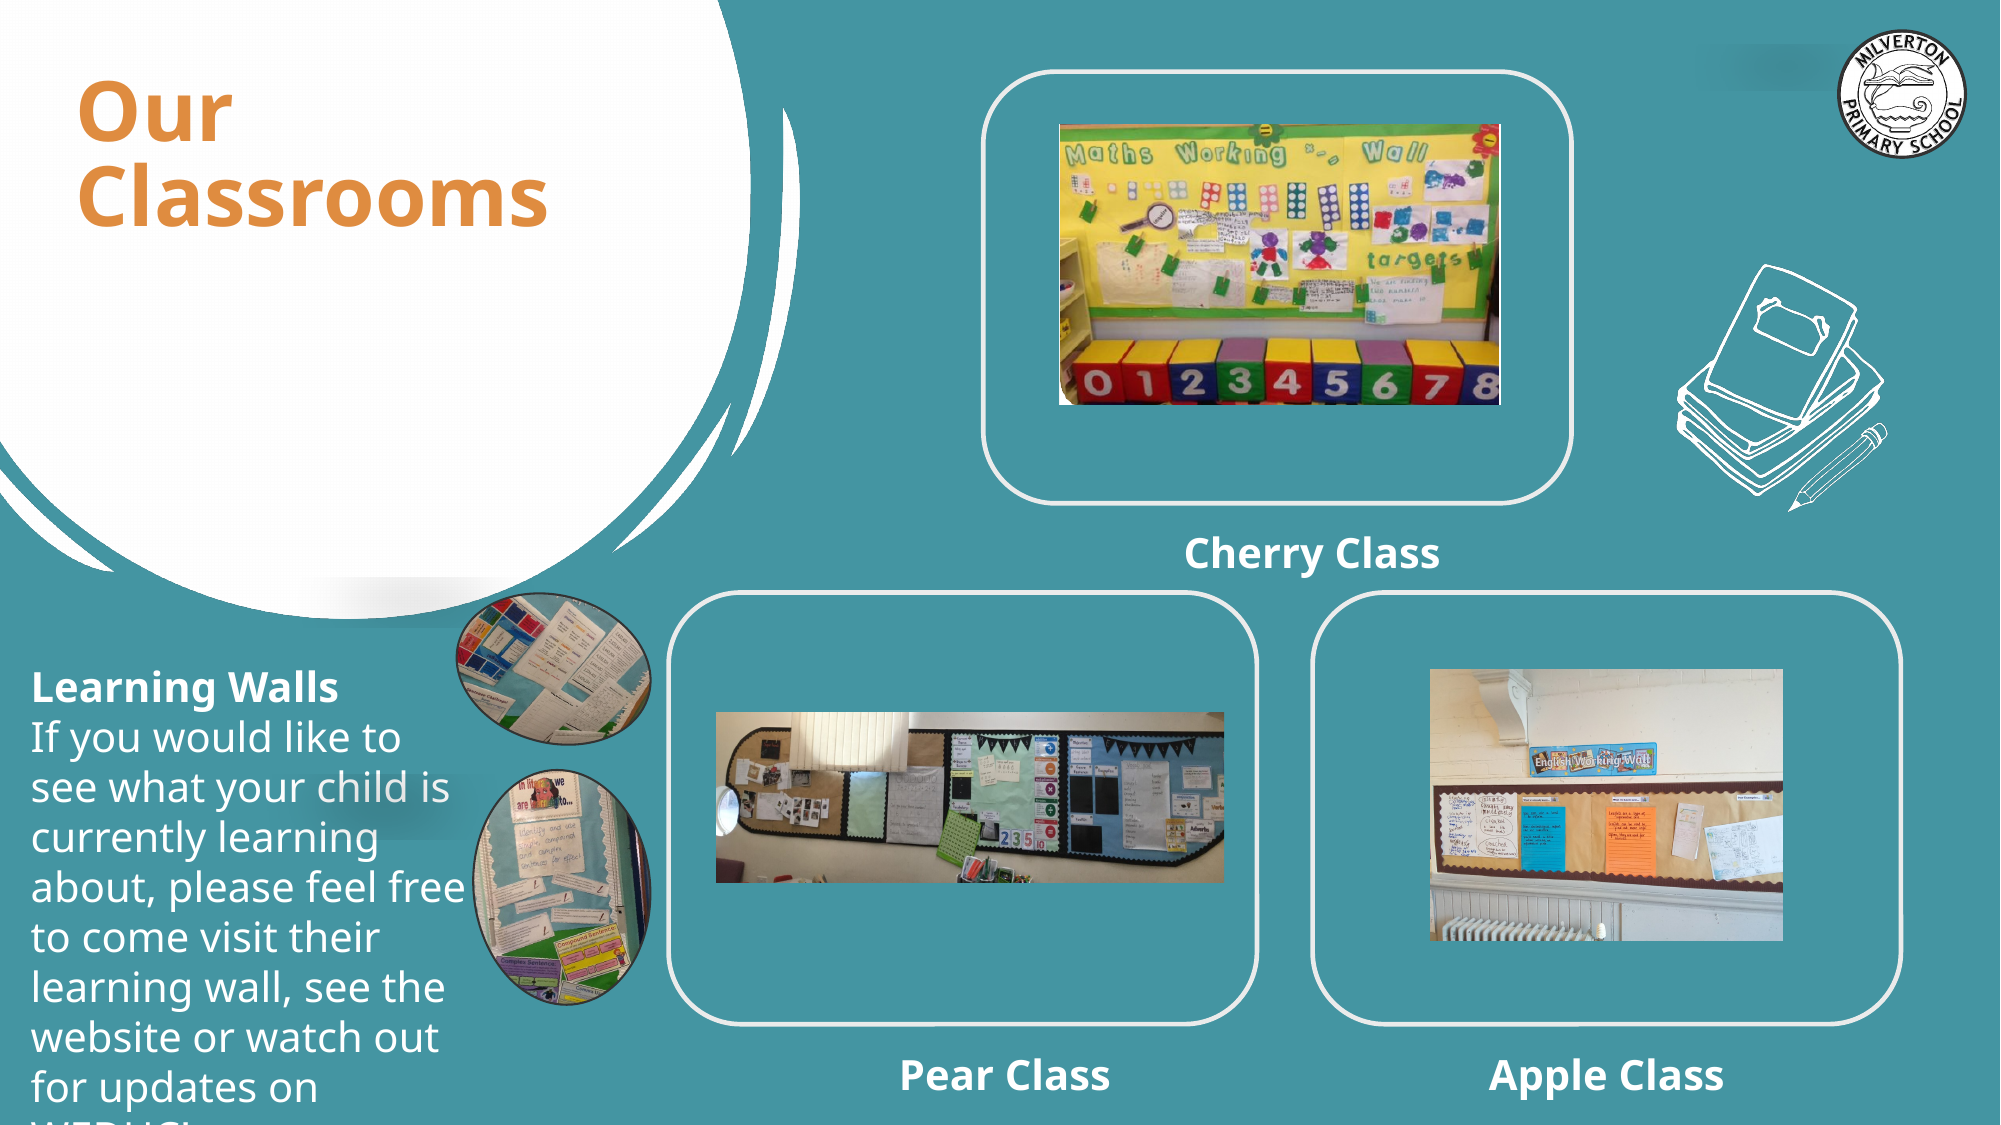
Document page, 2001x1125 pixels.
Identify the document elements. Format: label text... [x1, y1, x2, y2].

picture [716, 712, 1225, 883]
text_box [982, 70, 1573, 505]
text_box Learning Walls If you would like to see what your child is currently learning about, please feel free to come visit their learning wall, see the website or watch out for updates on WEDUC! [15, 653, 489, 1125]
picture [473, 769, 651, 1005]
text_box Pear Class [853, 1041, 1157, 1106]
picture [1430, 669, 1783, 941]
picture [1838, 30, 1966, 158]
title Our Classrooms [55, 63, 694, 414]
text_box Apple Class [1405, 1041, 1809, 1106]
text_box [1311, 591, 1902, 1026]
picture [1676, 264, 1888, 512]
picture [0, 0, 800, 743]
picture [1059, 124, 1501, 405]
text_box [667, 591, 1258, 1026]
text_box Cherry Class [1168, 519, 1457, 584]
